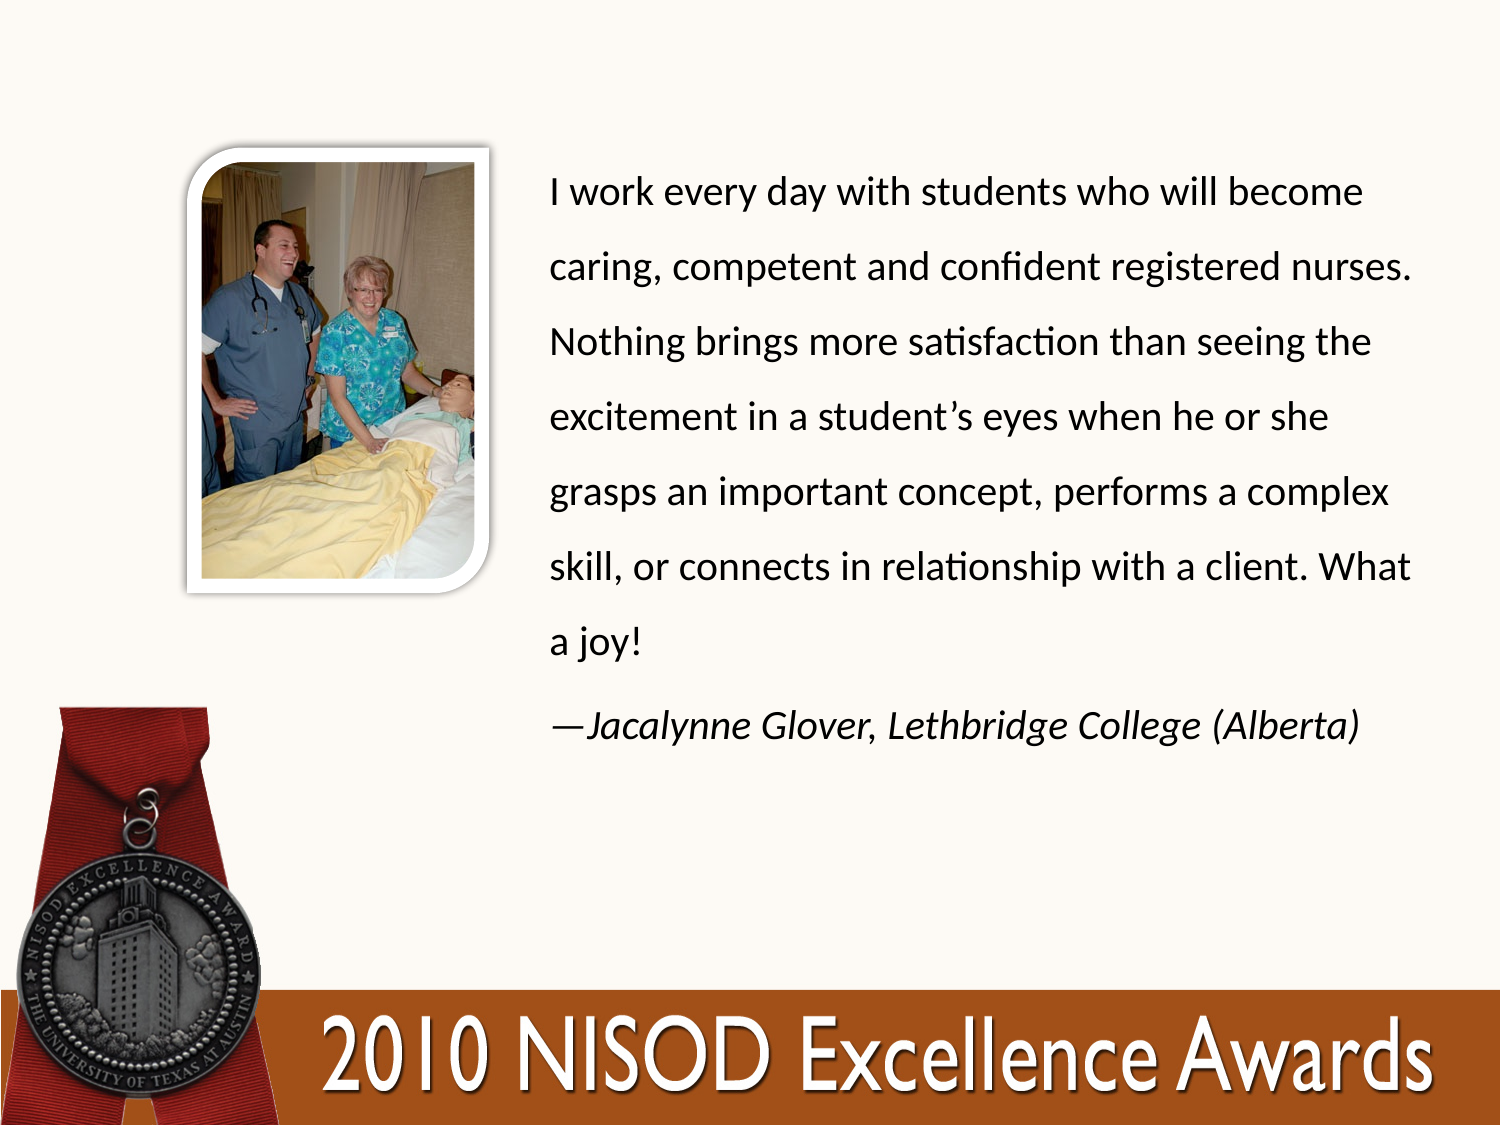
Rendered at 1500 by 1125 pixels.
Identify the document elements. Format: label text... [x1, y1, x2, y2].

list I work every day with students who will become caring, competent and confident registered nurses. Nothing brings more satisfaction than seeing the excitement in a student’s eyes when he or she grasps an important concept, performs a complex skill, or connects in relationship with a client. What a joy! —Jacalynne Glover, Lethbridge College (Alberta) [534, 130, 1447, 915]
picture [0, 0, 1500, 1125]
